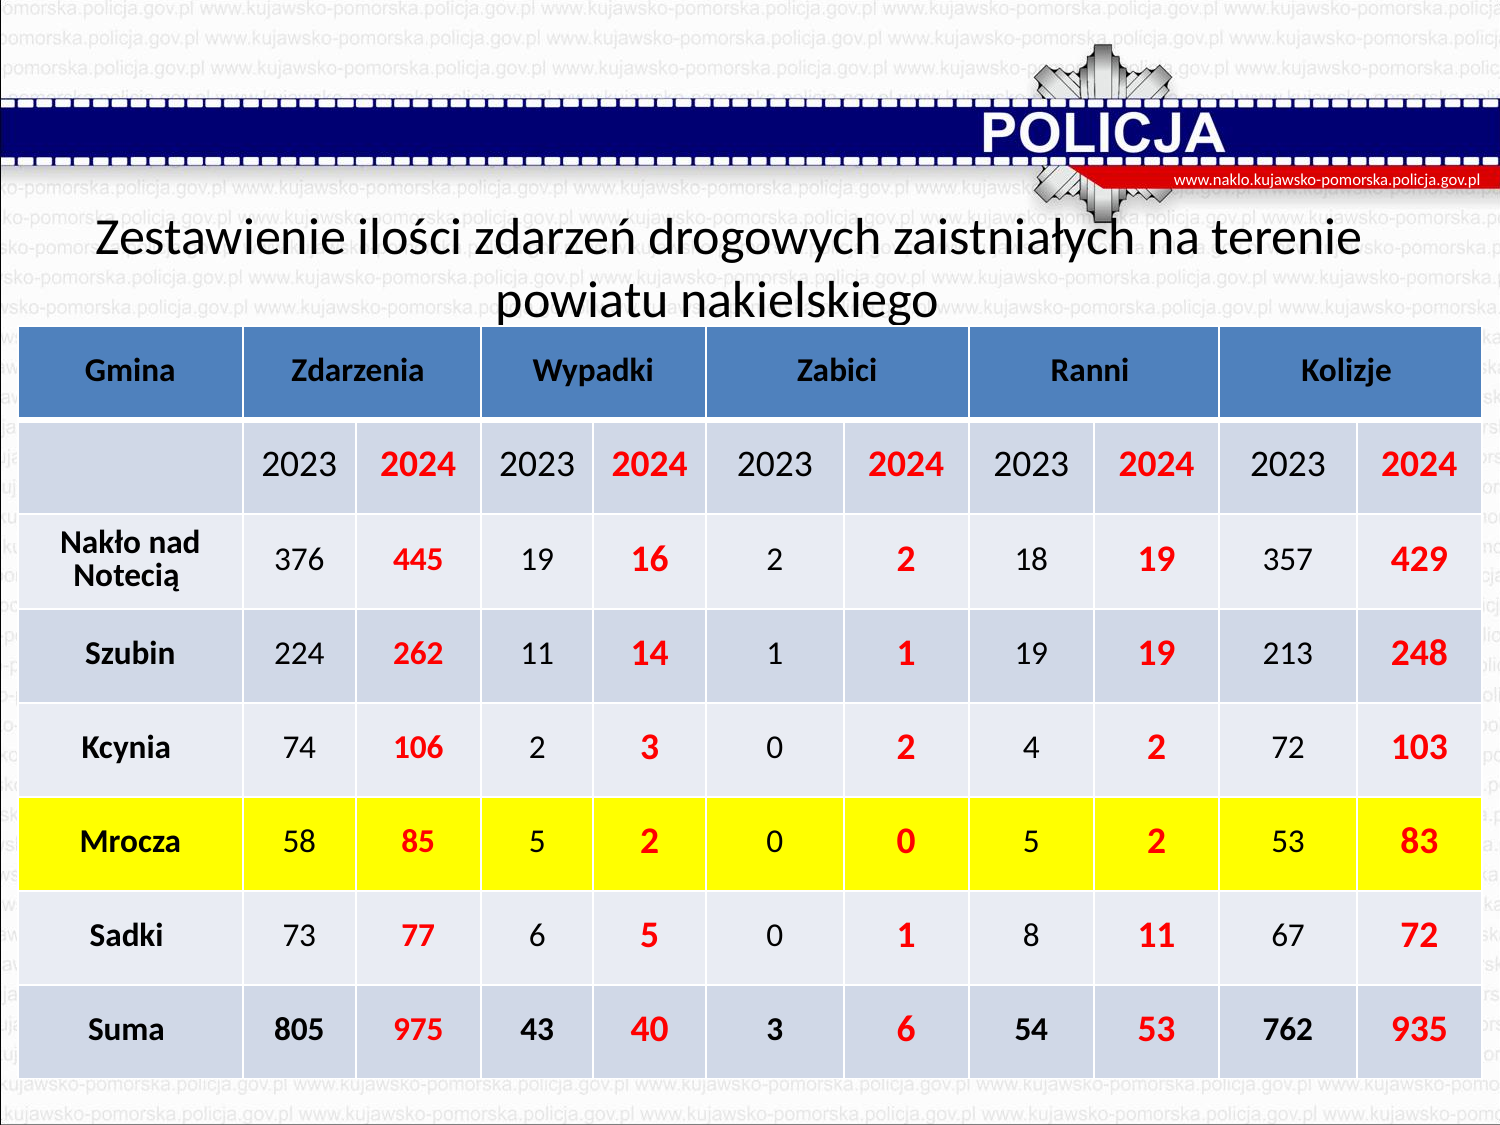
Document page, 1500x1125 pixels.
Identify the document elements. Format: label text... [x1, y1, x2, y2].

table_cell 2 [1095, 704, 1218, 796]
table_cell 213 [1220, 610, 1356, 702]
table_cell 16 [594, 515, 705, 608]
table_cell 53 [1220, 798, 1356, 890]
table_cell 762 [1220, 986, 1356, 1078]
table_cell 14 [594, 610, 705, 702]
table_cell 445 [357, 515, 480, 608]
table_cell 2 [845, 515, 968, 608]
table_cell 5 [594, 892, 705, 984]
table_cell 975 [357, 986, 480, 1078]
table_cell 43 [482, 986, 592, 1078]
table_cell 1 [845, 610, 968, 702]
table_cell 2023 [1220, 423, 1356, 513]
title Zestawienie ilości zdarzeń drogowych zaistniałych na terenie powiatu nakielskiego [0, 172, 1459, 421]
table_cell 77 [357, 892, 480, 984]
table_cell 2 [845, 704, 968, 796]
table_cell 83 [1358, 798, 1481, 890]
table_header Gmina [19, 327, 242, 417]
table_cell Kcynia [19, 704, 242, 796]
table_cell 224 [244, 610, 355, 702]
table_cell 19 [1095, 515, 1218, 608]
table_cell 2024 [845, 423, 968, 513]
table_cell 19 [970, 610, 1093, 702]
table_cell 357 [1220, 515, 1356, 608]
table_cell 0 [707, 798, 843, 890]
picture [0, 0, 1500, 1125]
table_cell 54 [970, 986, 1093, 1078]
table_cell Szubin [19, 610, 242, 702]
table_cell 2 [482, 704, 592, 796]
table_cell 2024 [1095, 423, 1218, 513]
table_cell 19 [482, 515, 592, 608]
table_header Zdarzenia [244, 327, 480, 417]
table_cell 2023 [244, 423, 355, 513]
table_header Wypadki [482, 327, 705, 417]
table_cell 40 [594, 986, 705, 1078]
table_cell 4 [970, 704, 1093, 796]
table_cell 0 [845, 798, 968, 890]
table_cell 935 [1358, 986, 1481, 1078]
table_cell 0 [707, 892, 843, 984]
table_cell 3 [707, 986, 843, 1078]
table_cell Suma [19, 986, 242, 1078]
table_cell 376 [244, 515, 355, 608]
table_cell 2 [1095, 798, 1218, 890]
table_cell 11 [1095, 892, 1218, 984]
table_cell 74 [244, 704, 355, 796]
table_cell 8 [970, 892, 1093, 984]
table_cell 262 [357, 610, 480, 702]
table_cell 106 [357, 704, 480, 796]
table_cell 429 [1358, 515, 1481, 608]
table_cell [19, 423, 242, 513]
table_cell 58 [244, 798, 355, 890]
table_cell Sadki [19, 892, 242, 984]
table_cell 2 [707, 515, 843, 608]
table_cell 1 [707, 610, 843, 702]
table_cell 67 [1220, 892, 1356, 984]
table_cell 18 [970, 515, 1093, 608]
table_cell 53 [1095, 986, 1218, 1078]
table_cell 1 [845, 892, 968, 984]
table_cell 11 [482, 610, 592, 702]
table_cell 73 [244, 892, 355, 984]
table_cell 2024 [357, 423, 480, 513]
table_cell 5 [482, 798, 592, 890]
table_cell 0 [707, 704, 843, 796]
table_cell 72 [1220, 704, 1356, 796]
table_header Ranni [970, 327, 1218, 417]
table_cell 85 [357, 798, 480, 890]
table_cell 2024 [1358, 423, 1481, 513]
text_box www.naklo.kujawsko-pomorska.policja.gov.pl [1159, 160, 1496, 196]
table_cell 5 [970, 798, 1093, 890]
table_cell 2023 [482, 423, 592, 513]
table_header Kolizje [1220, 327, 1481, 417]
table_cell 103 [1358, 704, 1481, 796]
table_cell 6 [845, 986, 968, 1078]
table_header Zabici [707, 327, 968, 417]
table_cell Nakło nad Notecią [19, 515, 242, 608]
table_cell 19 [1095, 610, 1218, 702]
table_cell 248 [1358, 610, 1481, 702]
table_cell 72 [1358, 892, 1481, 984]
table_cell Mrocza [19, 798, 242, 890]
table_cell 2024 [594, 423, 705, 513]
table_cell 805 [244, 986, 355, 1078]
table_cell 6 [482, 892, 592, 984]
table_cell 2023 [970, 423, 1093, 513]
table_cell 3 [594, 704, 705, 796]
table_cell 2023 [707, 423, 843, 513]
table_cell 2 [594, 798, 705, 890]
